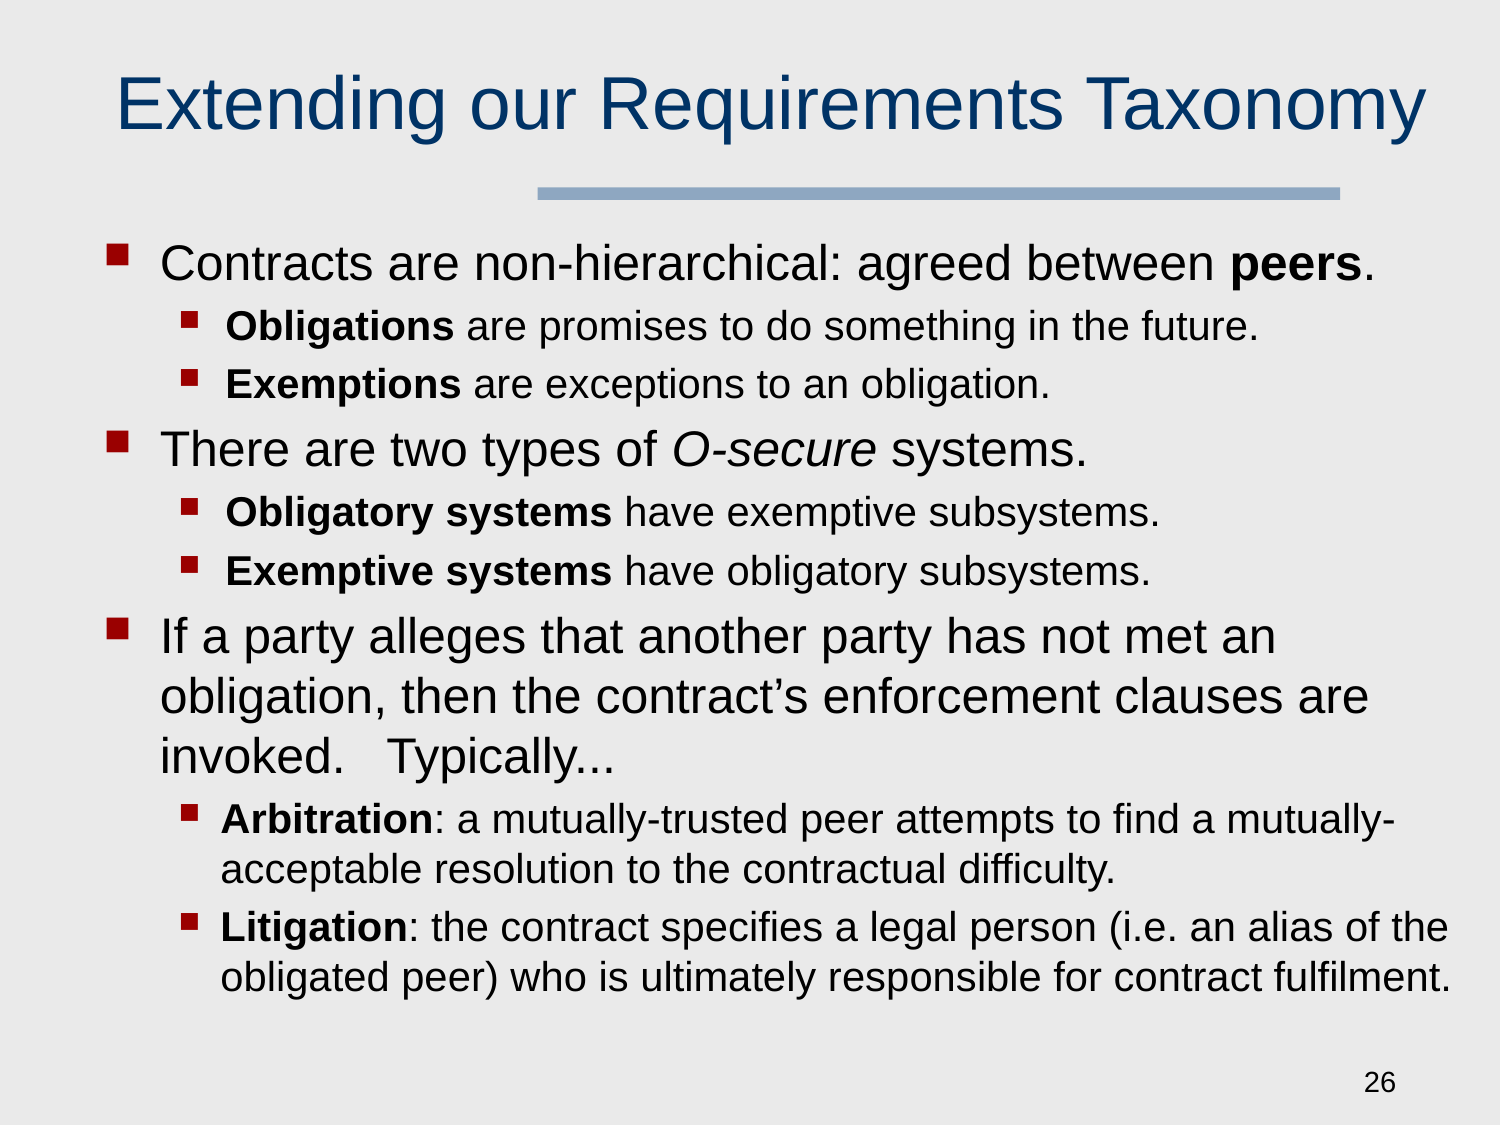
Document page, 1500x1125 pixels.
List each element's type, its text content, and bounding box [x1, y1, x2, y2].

slide_number 26 [1098, 1031, 1412, 1107]
title Extending our Requirements Taxonomy [100, 46, 1454, 174]
list Contracts are non-hierarchical: agreed between peers. Obligations are promises to do something in the future. Exemptions are exceptions to an obligation. There are two types of O-secure systems. Obligatory systems have exemptive subsystems. Exemptive systems have obligatory subsystems. If a party alleges that another party has not met an obligation, then the contract’s enforcement clauses are invoked. Typically... Arbitration: a mutually-trusted peer attempts to find a mutually-acceptable resolution to the contractual difficulty. Litigation: the contract specifies a legal person (i.e. an alias of the obligated peer) who is ultimately responsible for contract fulfilment. [88, 222, 1471, 1044]
